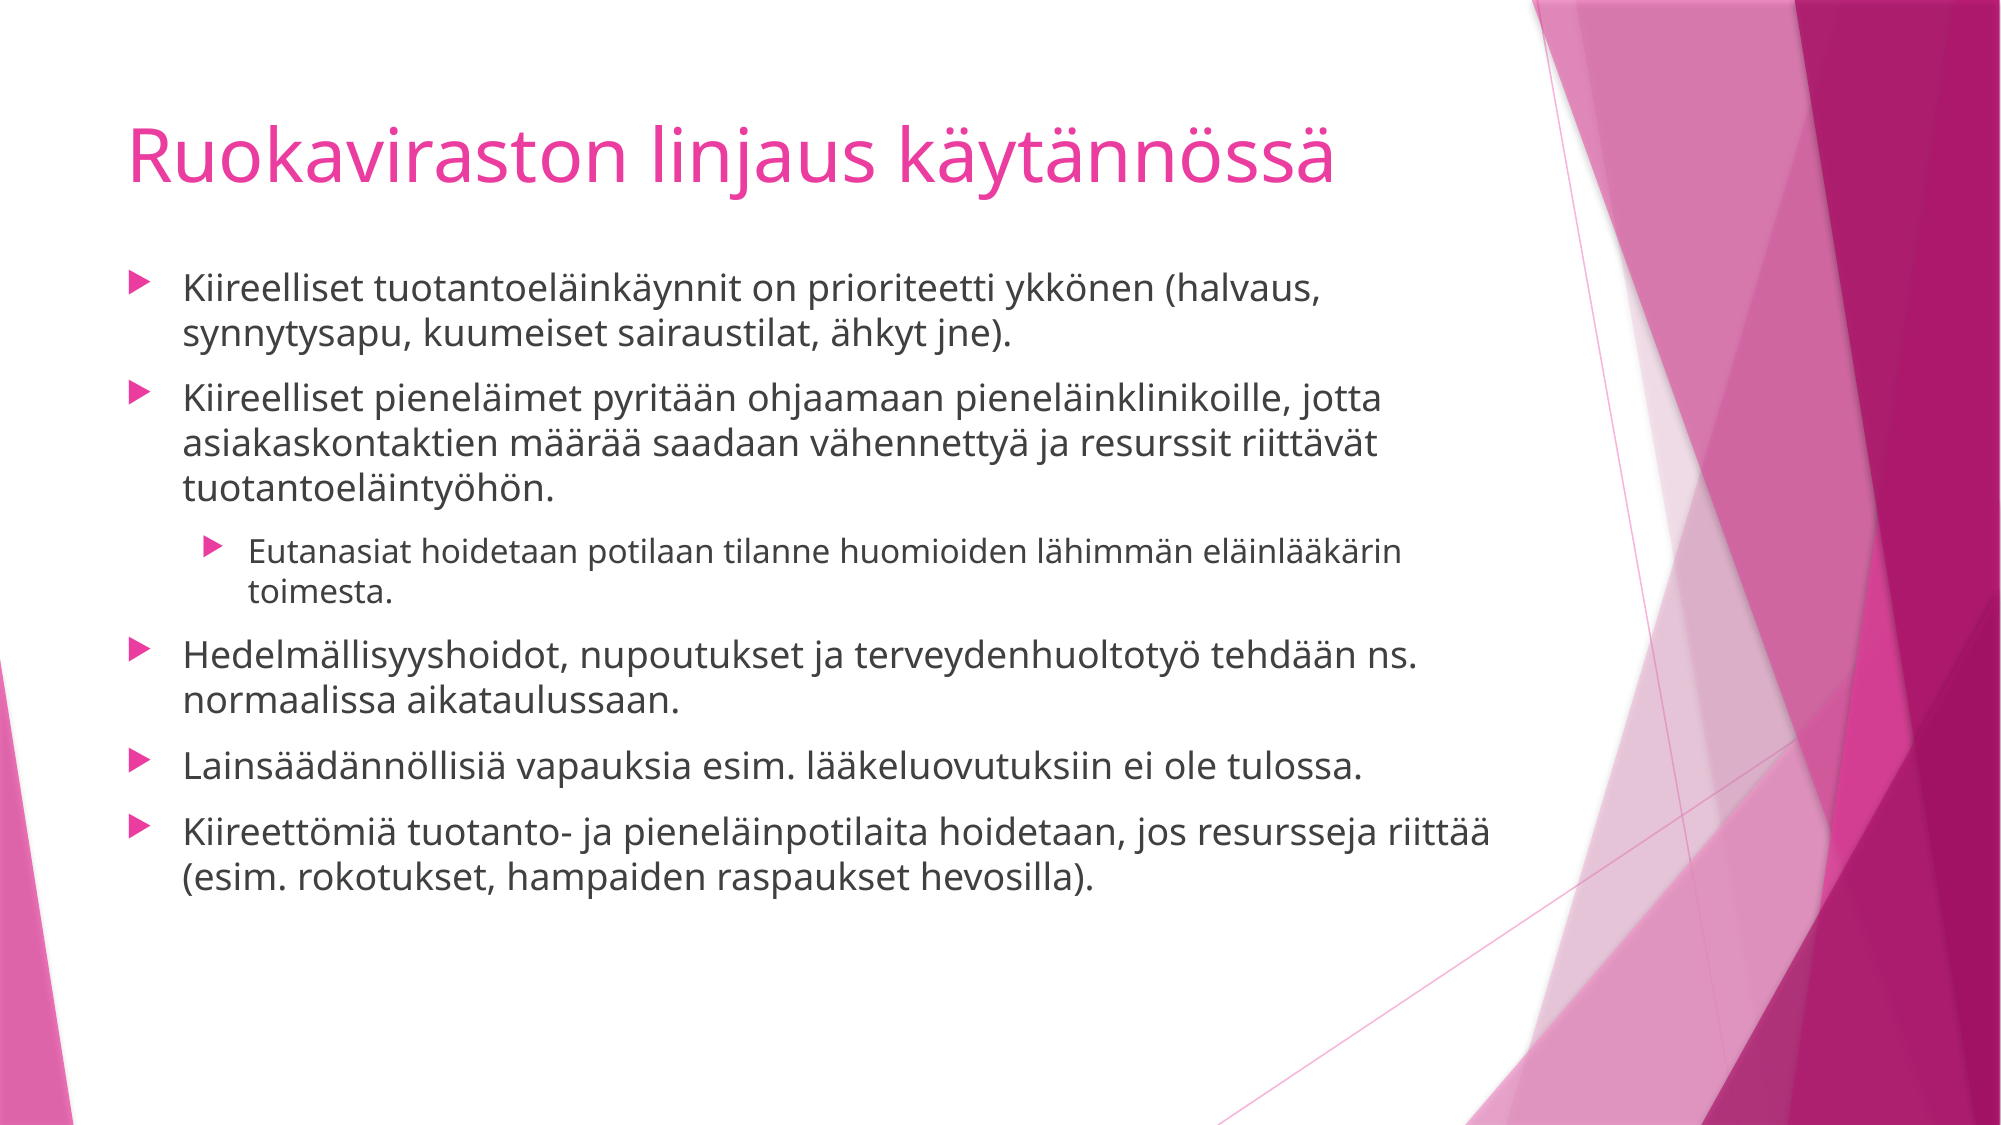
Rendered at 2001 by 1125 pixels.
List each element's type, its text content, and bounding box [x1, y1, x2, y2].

title Ruokaviraston linjaus käytännössä [111, 99, 1522, 256]
list Kiireelliset tuotantoeläinkäynnit on prioriteetti ykkönen (halvaus, synnytysapu, kuumeiset sairaustilat, ähkyt jne). Kiireelliset pieneläimet pyritään ohjaamaan pieneläinklinikoille, jotta asiakaskontaktien määrää saadaan vähennettyä ja resurssit riittävät tuotantoeläintyöhön. Eutanasiat hoidetaan potilaan tilanne huomioiden lähimmän eläinlääkärin toimesta. Hedelmällisyyshoidot, nupoutukset ja terveydenhuoltotyö tehdään ns. normaalissa aikataulussaan. Lainsäädännöllisiä vapauksia esim. lääkeluovutuksiin ei ole tulossa. Kiireettömiä tuotanto- ja pieneläinpotilaita hoidetaan, jos resursseja riittää (esim. rokotukset, hampaiden raspaukset hevosilla). [111, 256, 1522, 1025]
